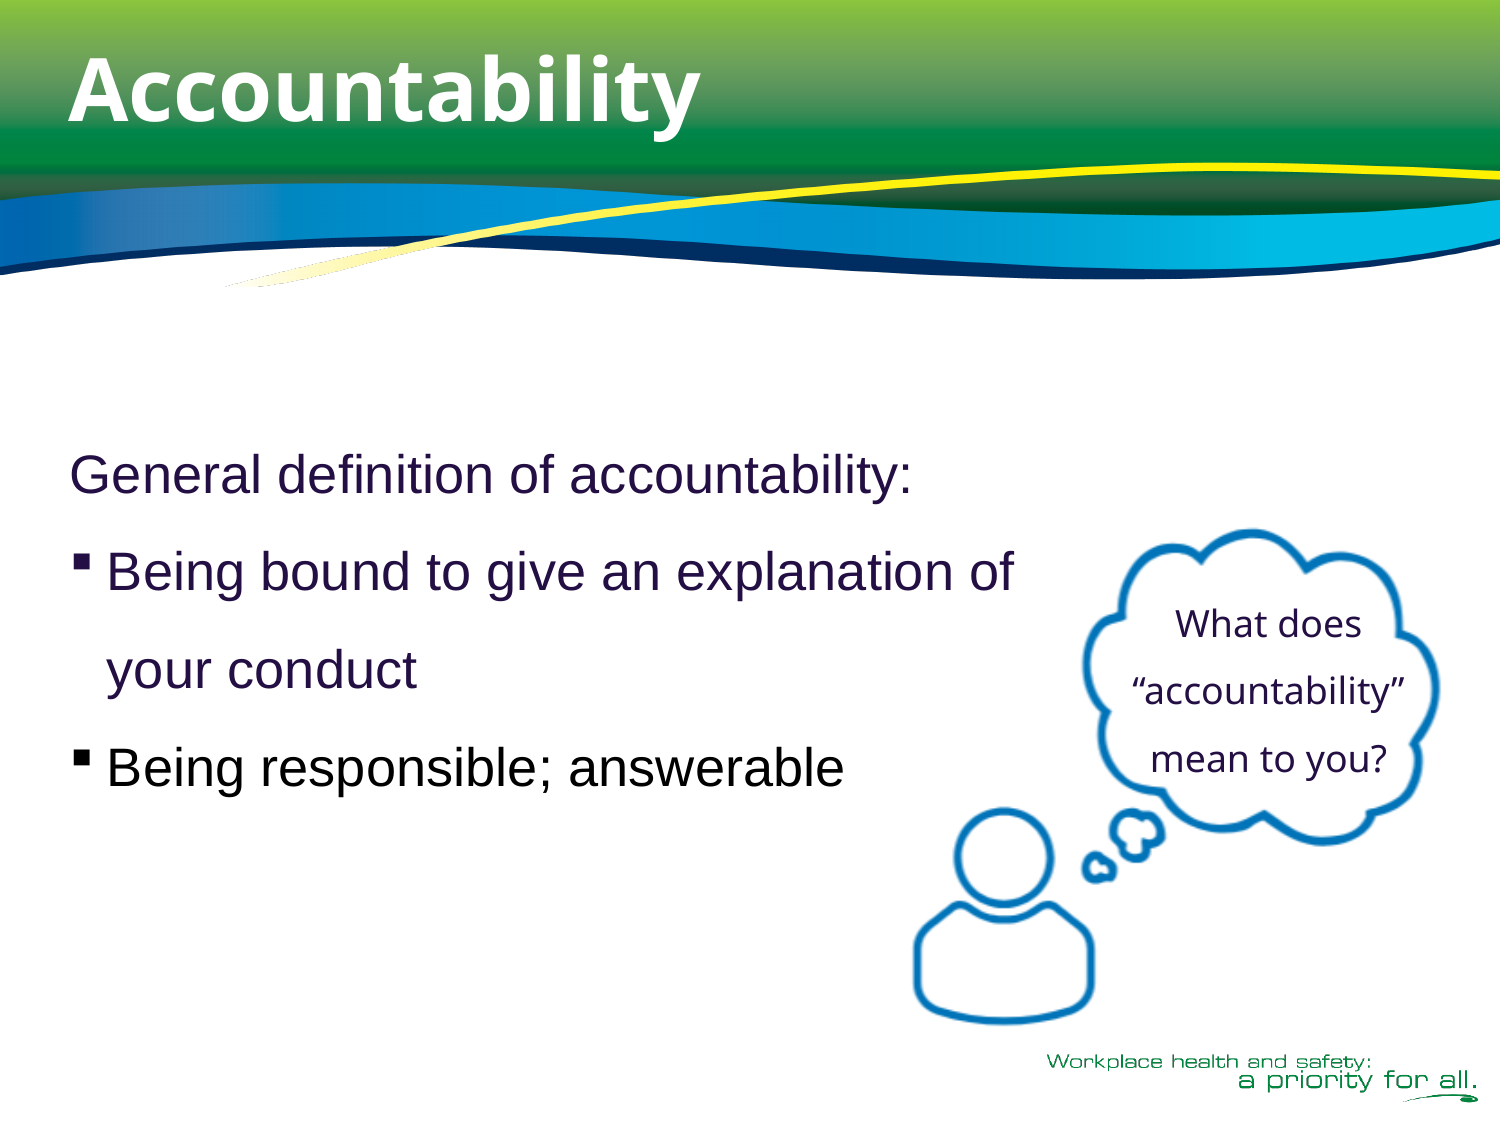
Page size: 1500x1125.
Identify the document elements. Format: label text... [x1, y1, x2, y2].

text_box General definition of accountability: Being bound to give an explanation of your conduct Being responsible; answerable [54, 309, 1038, 913]
picture [0, 0, 1500, 309]
picture [1037, 1041, 1487, 1113]
picture [868, 479, 1452, 1039]
